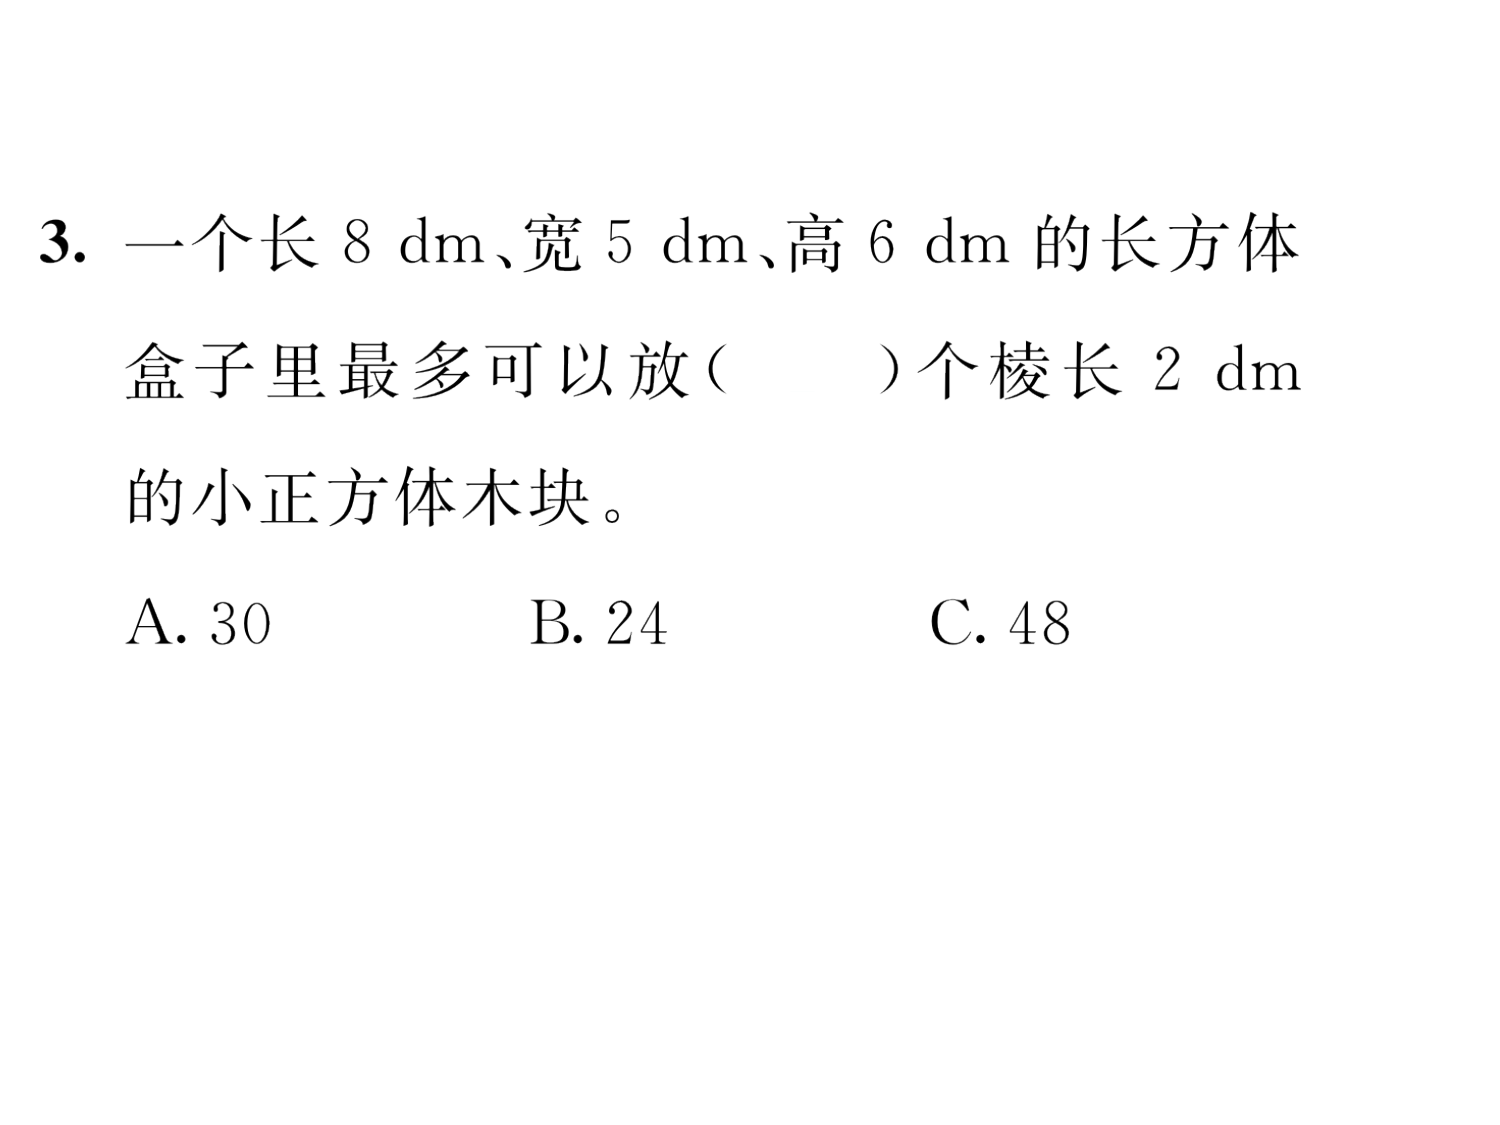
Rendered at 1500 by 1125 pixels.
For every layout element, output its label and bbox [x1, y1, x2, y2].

picture [35, 177, 1453, 679]
